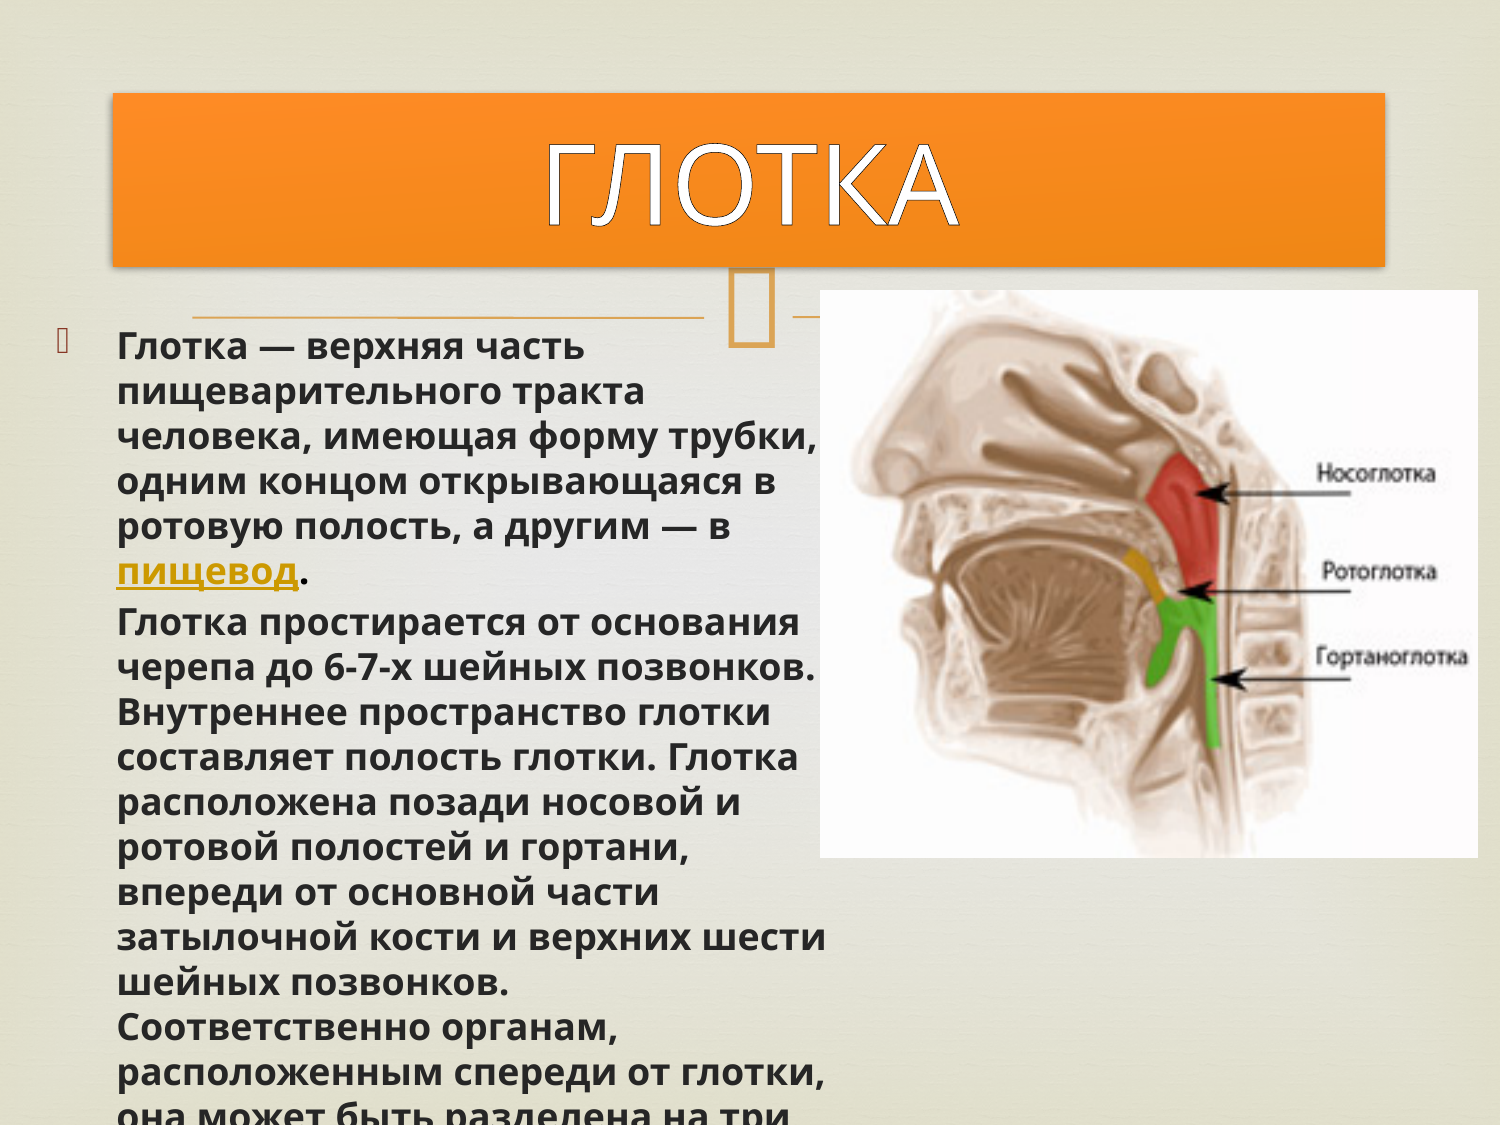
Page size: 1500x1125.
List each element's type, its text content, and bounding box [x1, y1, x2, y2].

list Глотка — верхняя часть пищеварительного тракта человека, имеющая форму трубки, одним концом открывающаяся в ротовую полость, а другим — в пищевод. Глотка простирается от основания черепа до 6-7-х шейных позвонков. Внутреннее пространство глотки составляет полость глотки. Глотка расположена позади носовой и ротовой полостей и гортани, впереди от основной части затылочной кости и верхних шести шейных позвонков. Соответственно органам, расположенным спереди от глотки, она может быть разделена на три части: носоглотка, ротовая часть и нижний отдел глотки. [41, 314, 845, 1004]
title ГЛОТКА [112, 93, 1386, 267]
picture [820, 290, 1478, 859]
